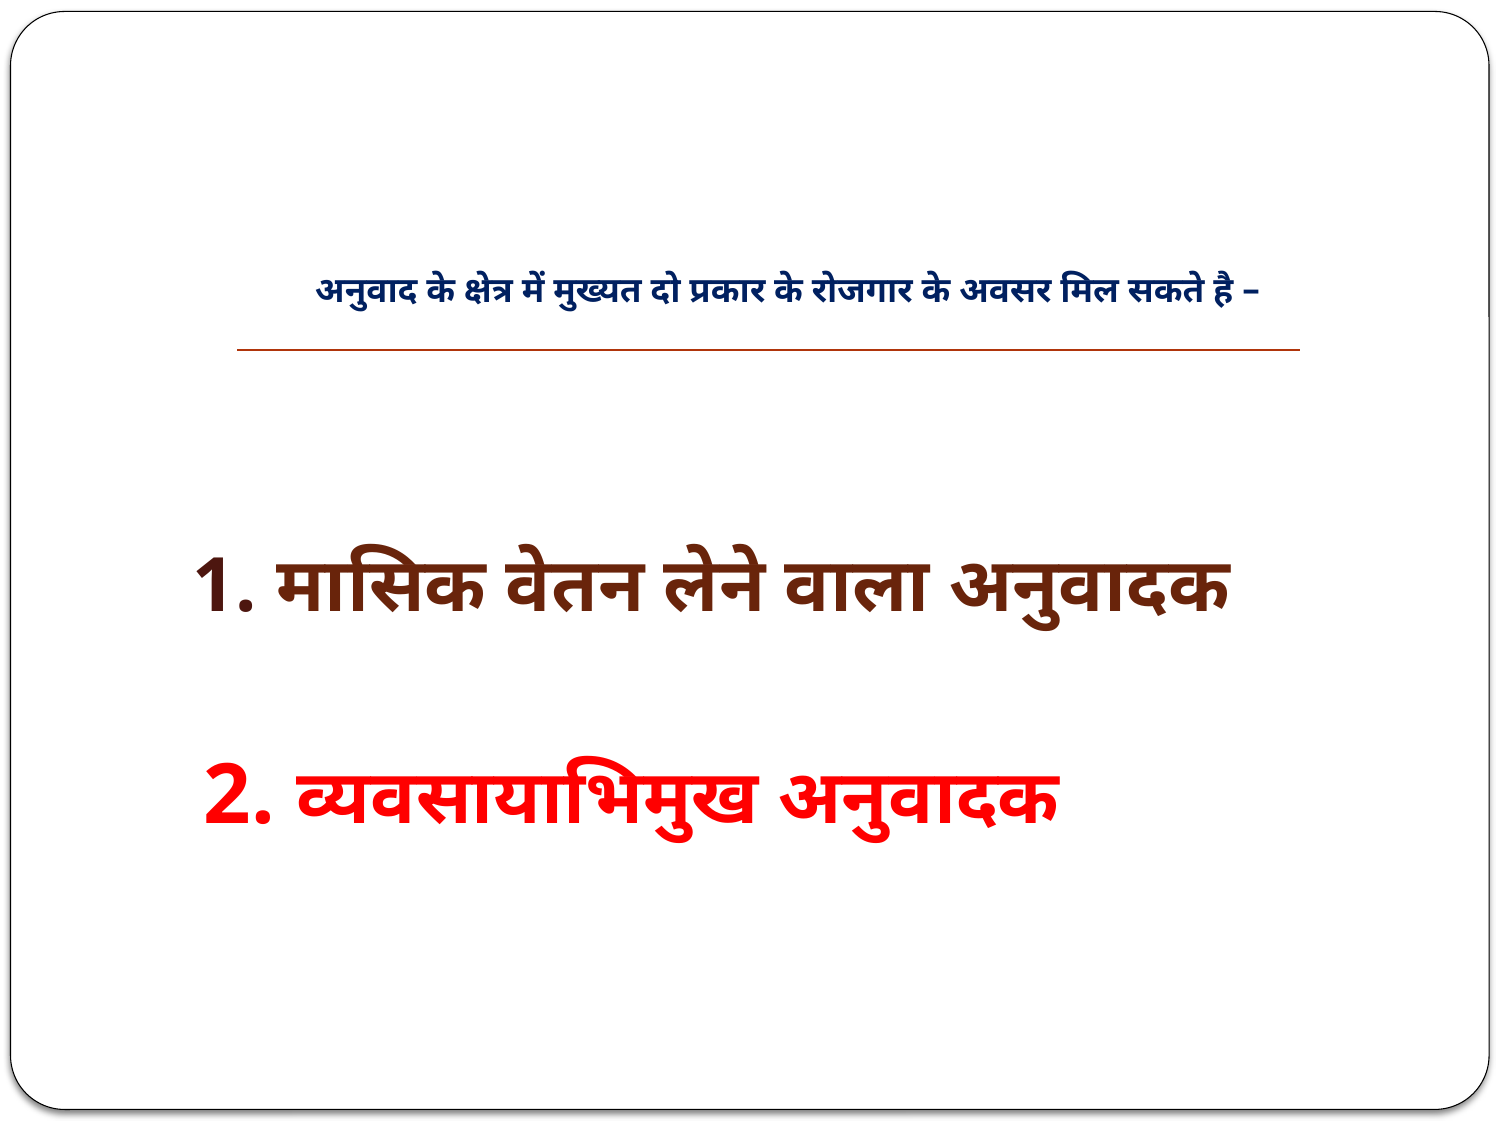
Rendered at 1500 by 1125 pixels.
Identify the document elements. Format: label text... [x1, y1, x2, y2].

list 1. मासिक वेतन लेने वाला अनुवादक 2. व्यवसायाभिमुख अनुवादक [150, 375, 1425, 988]
title अनुवाद के क्षेत्र में मुख्यत दो प्रकार के रोजगार के अवसर मिल सकते है – [150, 45, 1425, 325]
